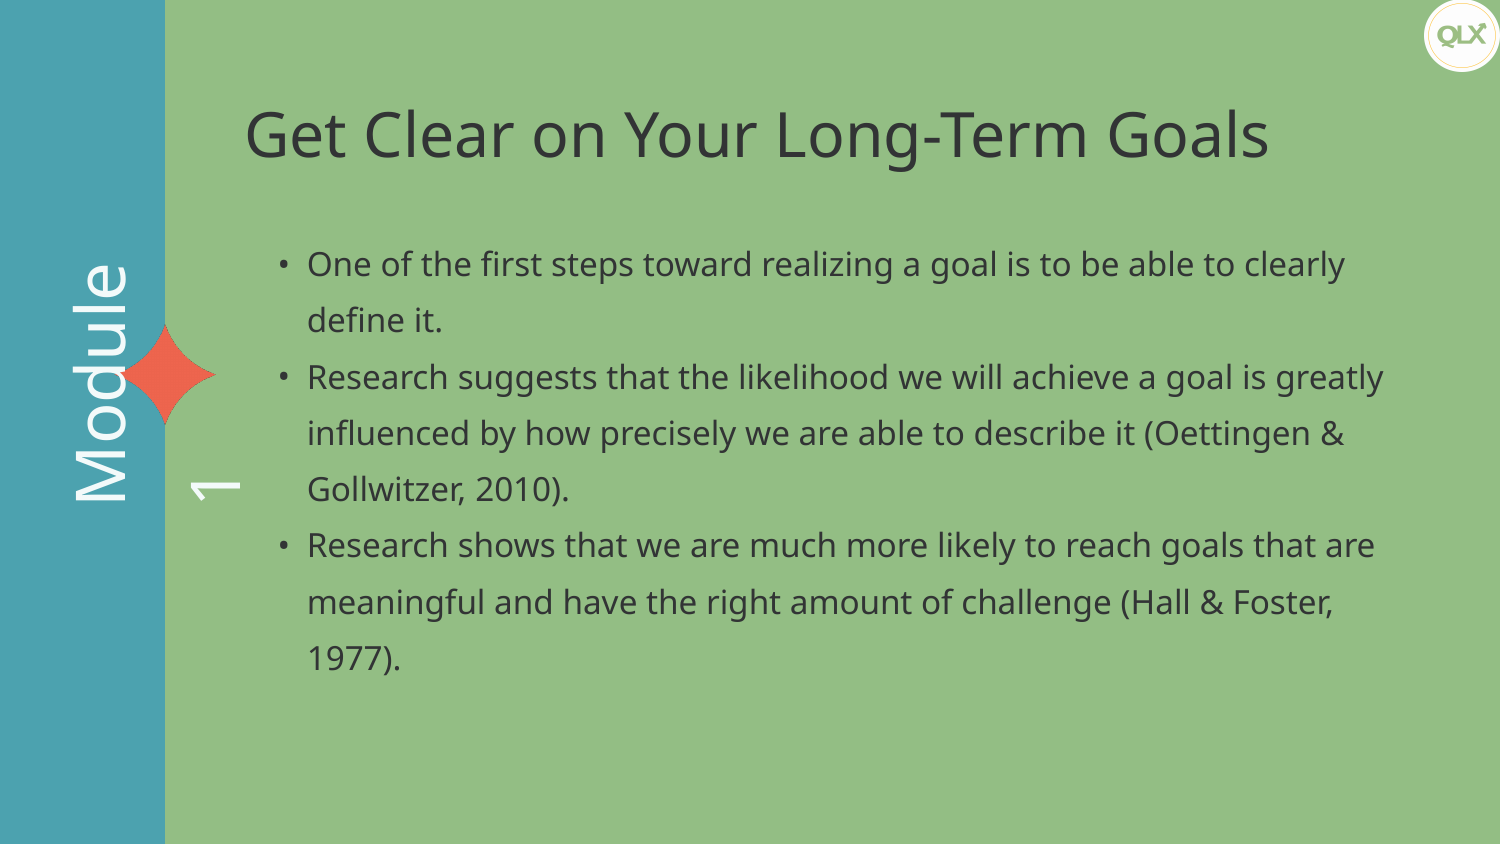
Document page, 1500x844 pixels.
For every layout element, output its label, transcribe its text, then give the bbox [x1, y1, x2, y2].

picture [1424, 0, 1500, 73]
text_box One of the first steps toward realizing a goal is to be able to clearly define it. Research suggests that the likelihood we will achieve a goal is greatly influenced by how precisely we are able to describe it (Oettingen & Gollwitzer, 2010). Research shows that we are much more likely to reach goals that are meaningful and have the right amount of challenge (Hall & Foster, 1977). [244, 226, 1416, 678]
text_box Get Clear on Your Long-Term Goals [244, 94, 1416, 170]
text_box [0, 0, 216, 844]
